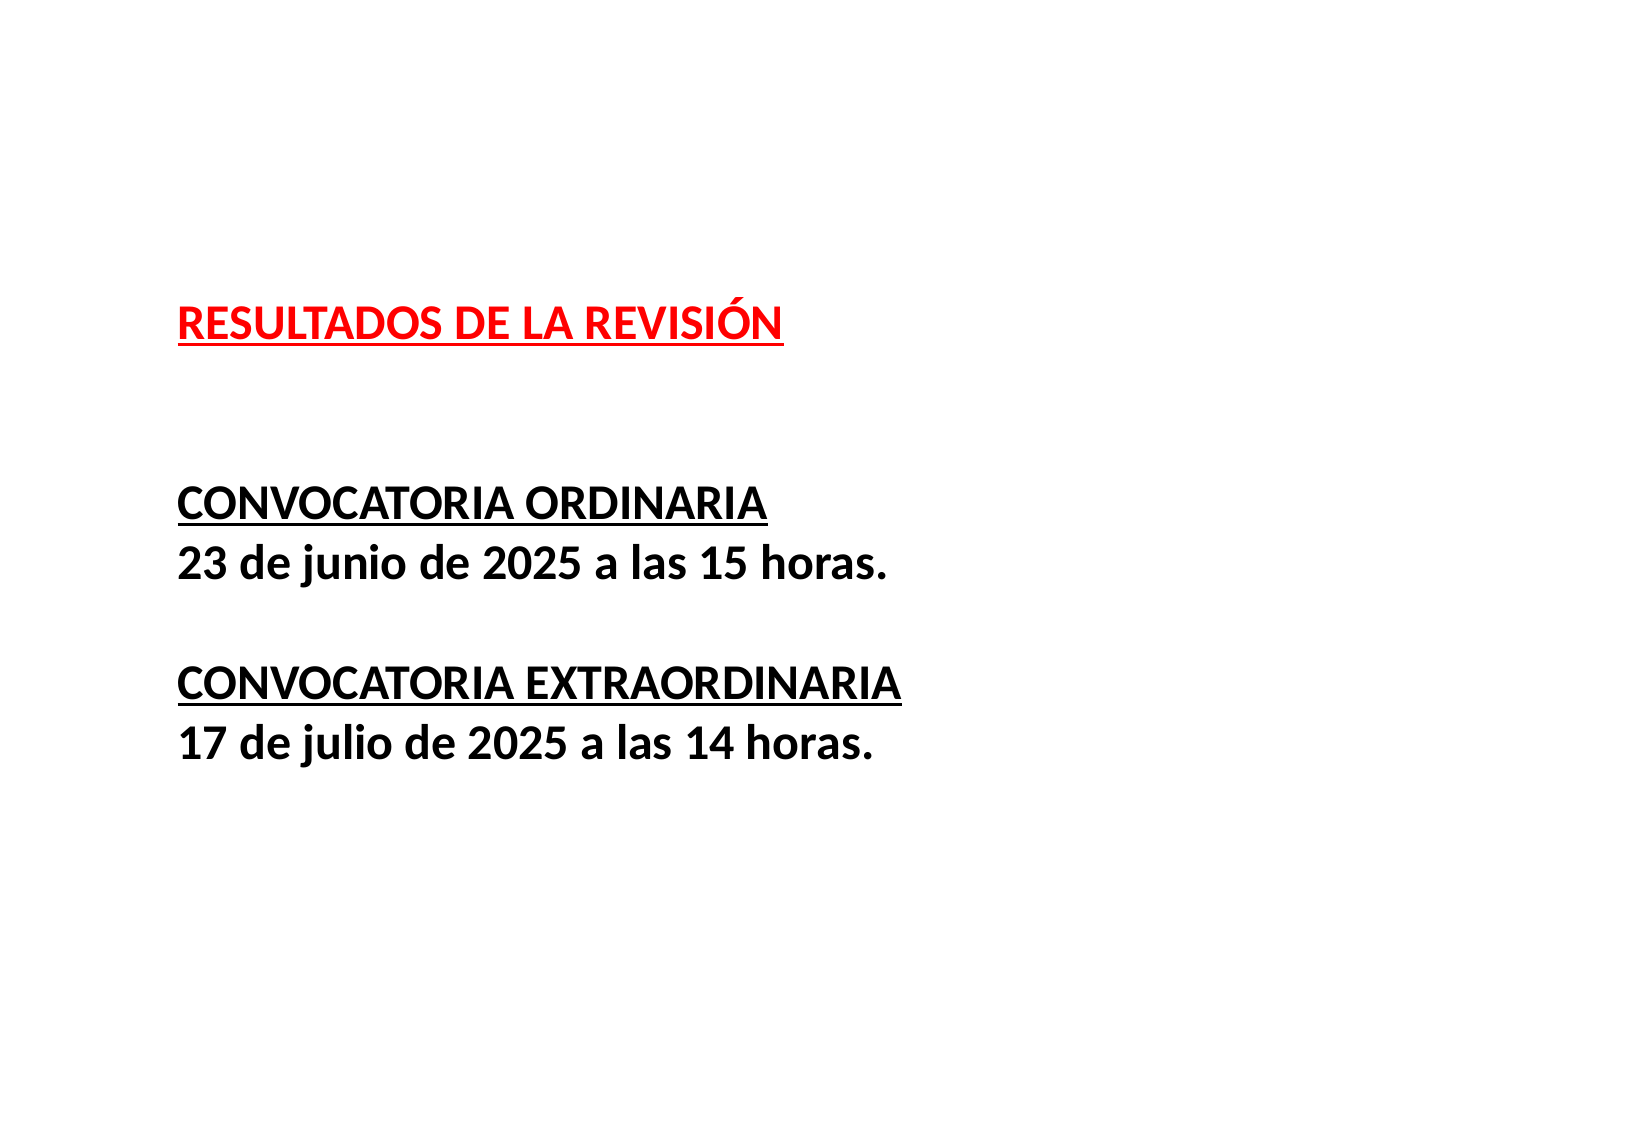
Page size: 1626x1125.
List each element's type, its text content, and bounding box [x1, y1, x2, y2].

text_box RESULTADOS DE LA REVISIÓN CONVOCATORIA ORDINARIA 23 de junio de 2025 a las 15 horas. CONVOCATORIA EXTRAORDINARIA 17 de julio de 2025 a las 14 horas. [162, 231, 1333, 777]
